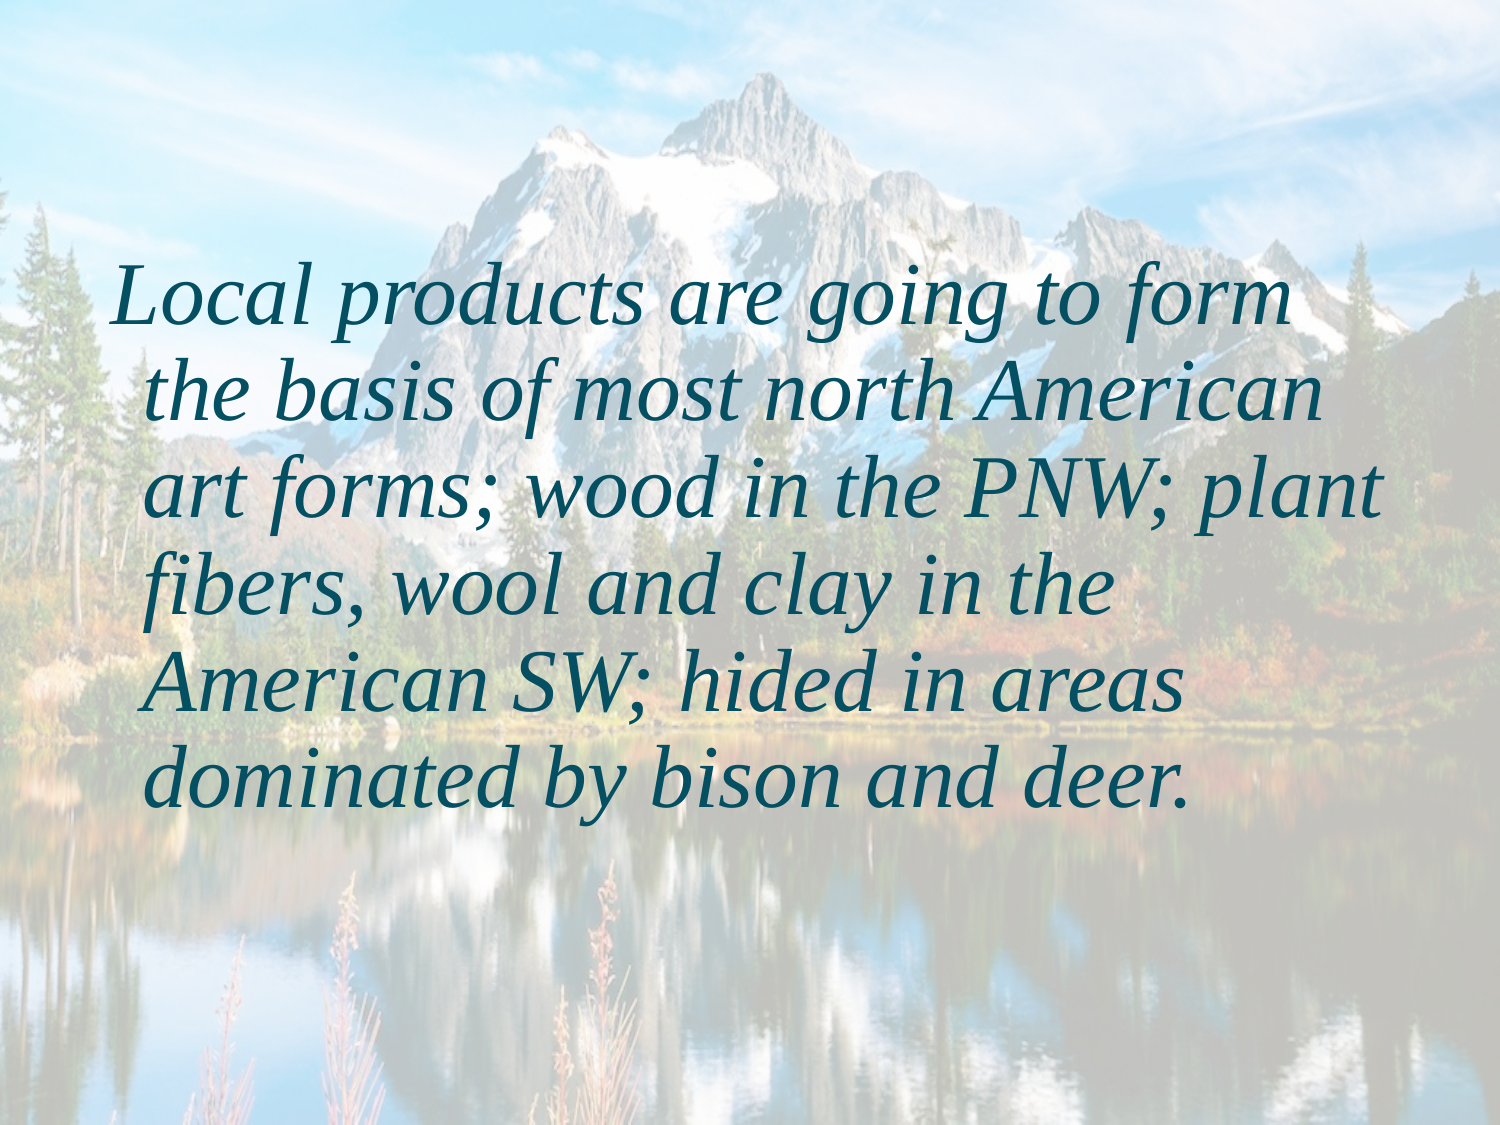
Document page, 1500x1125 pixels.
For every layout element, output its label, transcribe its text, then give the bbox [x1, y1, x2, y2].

list Local products are going to form the basis of most north American art forms; wood in the PNW; plant fibers, wool and clay in the American SW; hided in areas dominated by bison and deer. [62, 231, 1438, 595]
